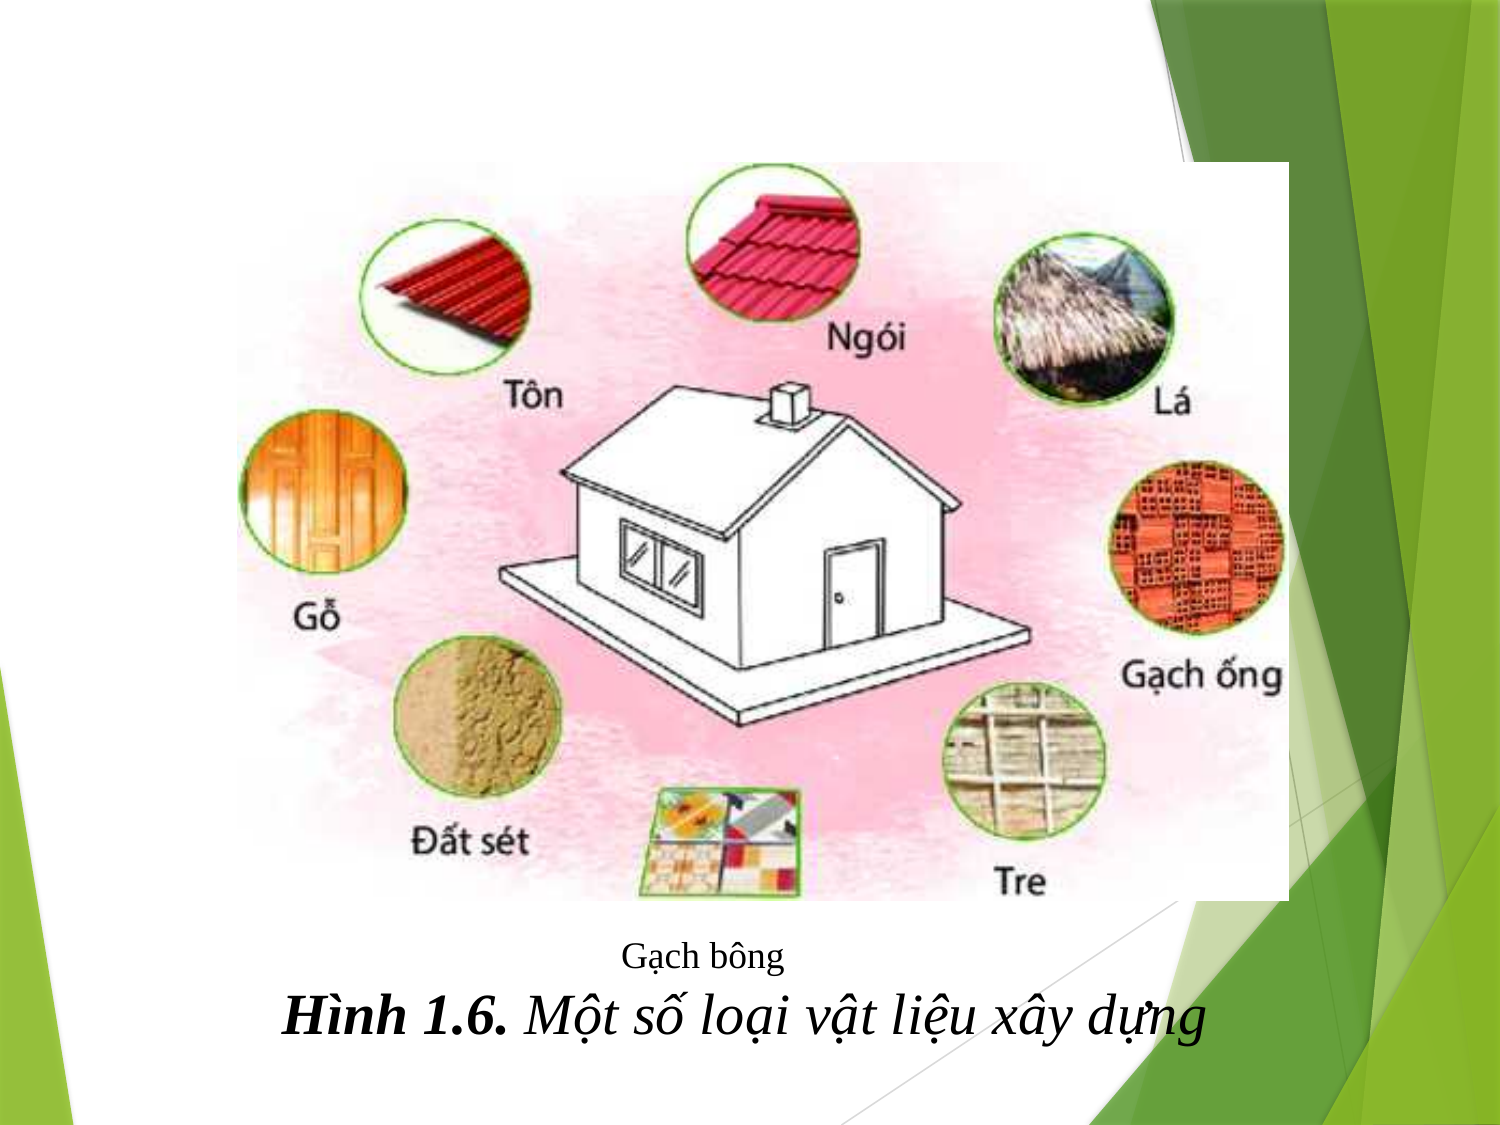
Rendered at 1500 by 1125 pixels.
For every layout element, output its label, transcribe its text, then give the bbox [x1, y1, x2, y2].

text_box Hình 1.6. Một số loại vật liệu xây dựng [266, 968, 1223, 1124]
picture [236, 161, 1290, 902]
text_box Gạch bông [606, 923, 816, 984]
